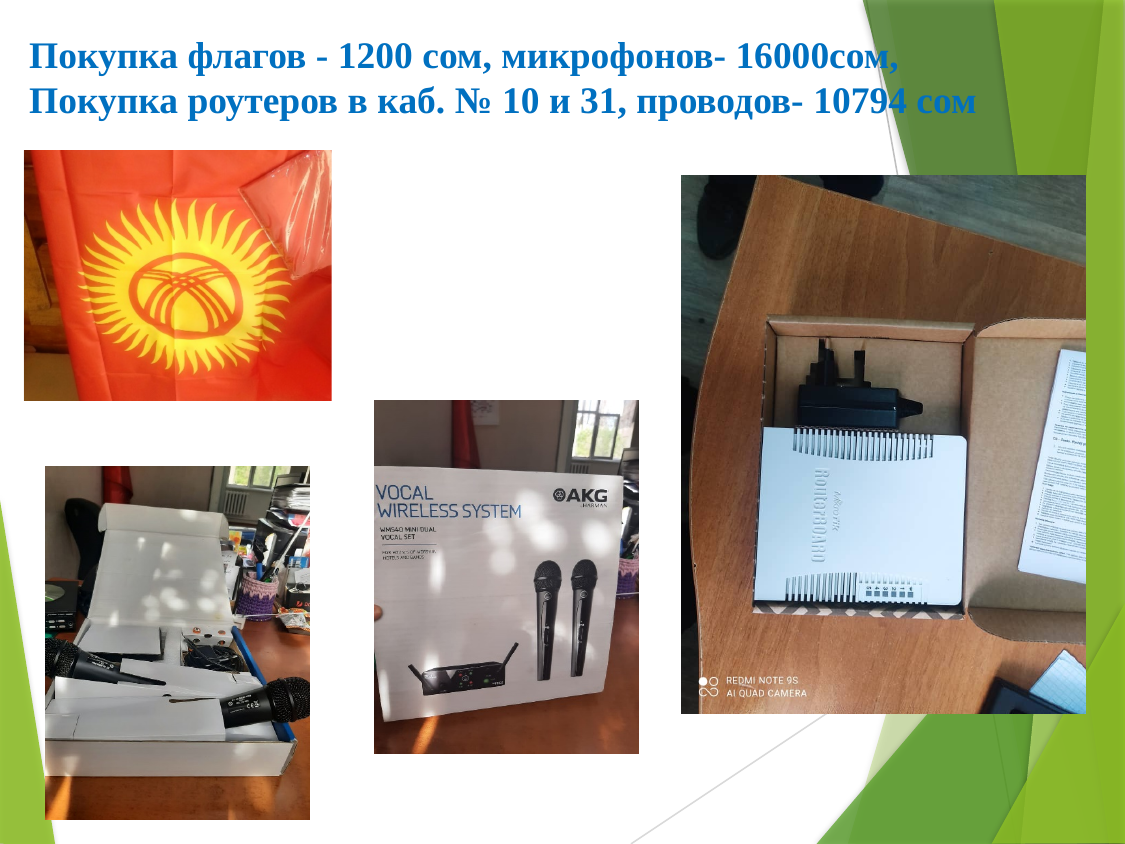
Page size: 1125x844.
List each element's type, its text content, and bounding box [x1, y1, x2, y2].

picture [373, 400, 640, 755]
picture [23, 150, 333, 402]
picture [44, 466, 311, 821]
picture [680, 175, 1086, 715]
text_box Покупка флагов - 1200 сом, микрофонов- 16000сом, Покупка роутеров в каб. № 10 и 31, проводов- 10794 сом [14, 23, 1107, 129]
